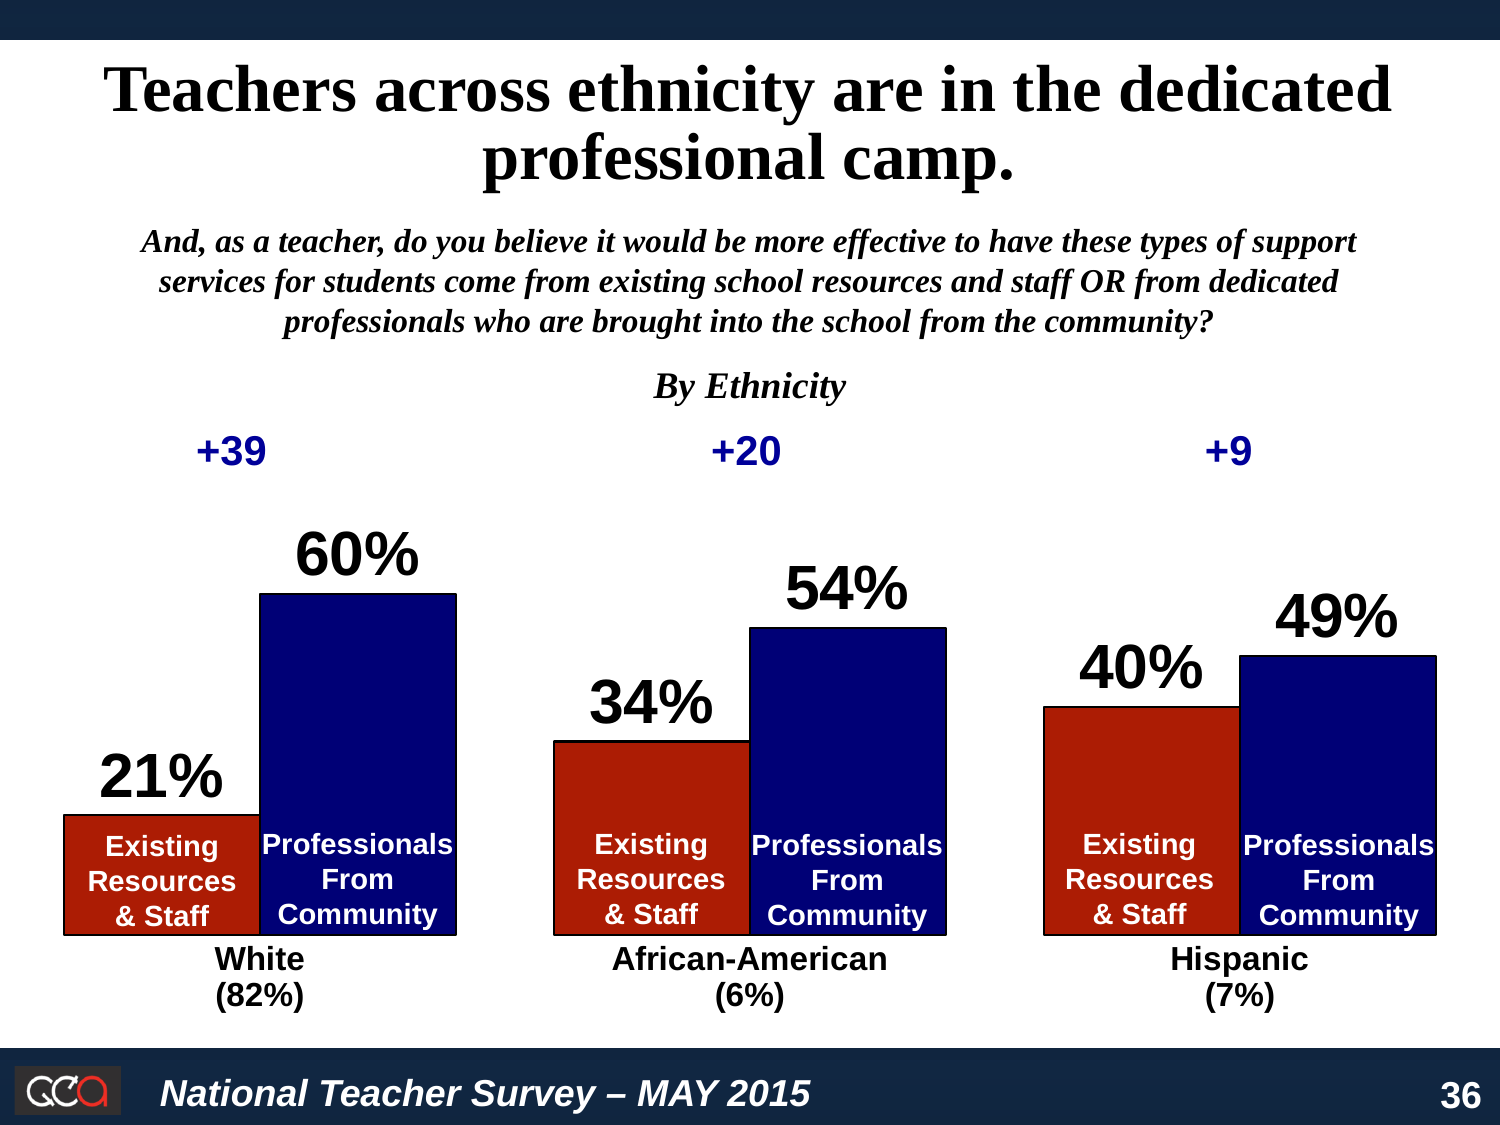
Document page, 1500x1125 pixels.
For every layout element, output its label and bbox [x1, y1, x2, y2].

chart [0, 0, 1500, 1066]
picture [14, 1066, 121, 1115]
